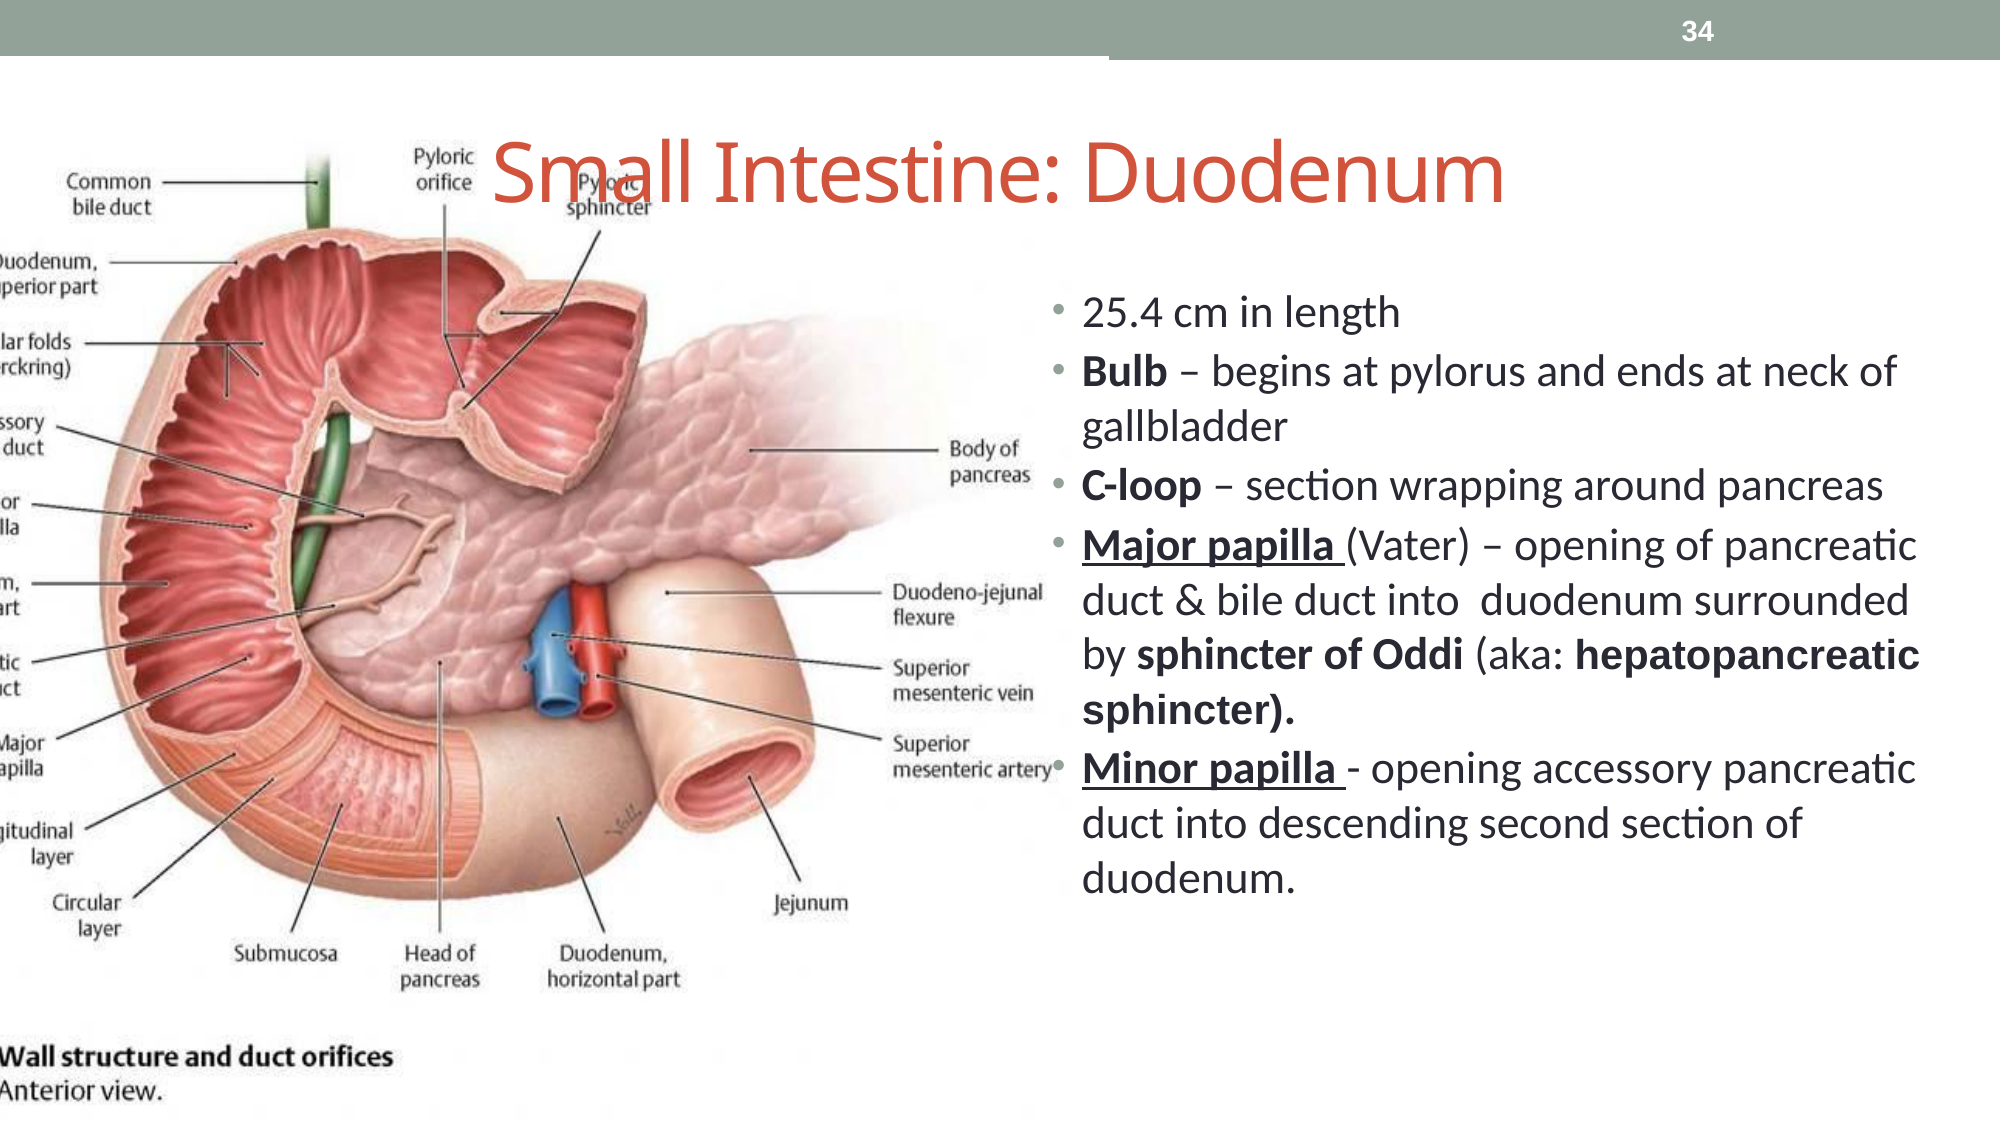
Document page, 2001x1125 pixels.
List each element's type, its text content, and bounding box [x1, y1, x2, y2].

title Small Intestine: Duodenum [1117, 87, 1900, 250]
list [0, 56, 1109, 1125]
slide_number 34 [1666, 3, 1900, 57]
list 25.4 cm in length Bulb – begins at pylorus and ends at neck of gallbladder C-loop – section wrapping around pancreas Major papilla (Vater) – opening of pancreatic duct & bile duct into duodenum surrounded by sphincter of Oddi (aka: hepatopancreatic sphincter). Minor papilla - opening accessory pancreatic duct into descending second section of duodenum. [1117, 274, 1955, 1049]
